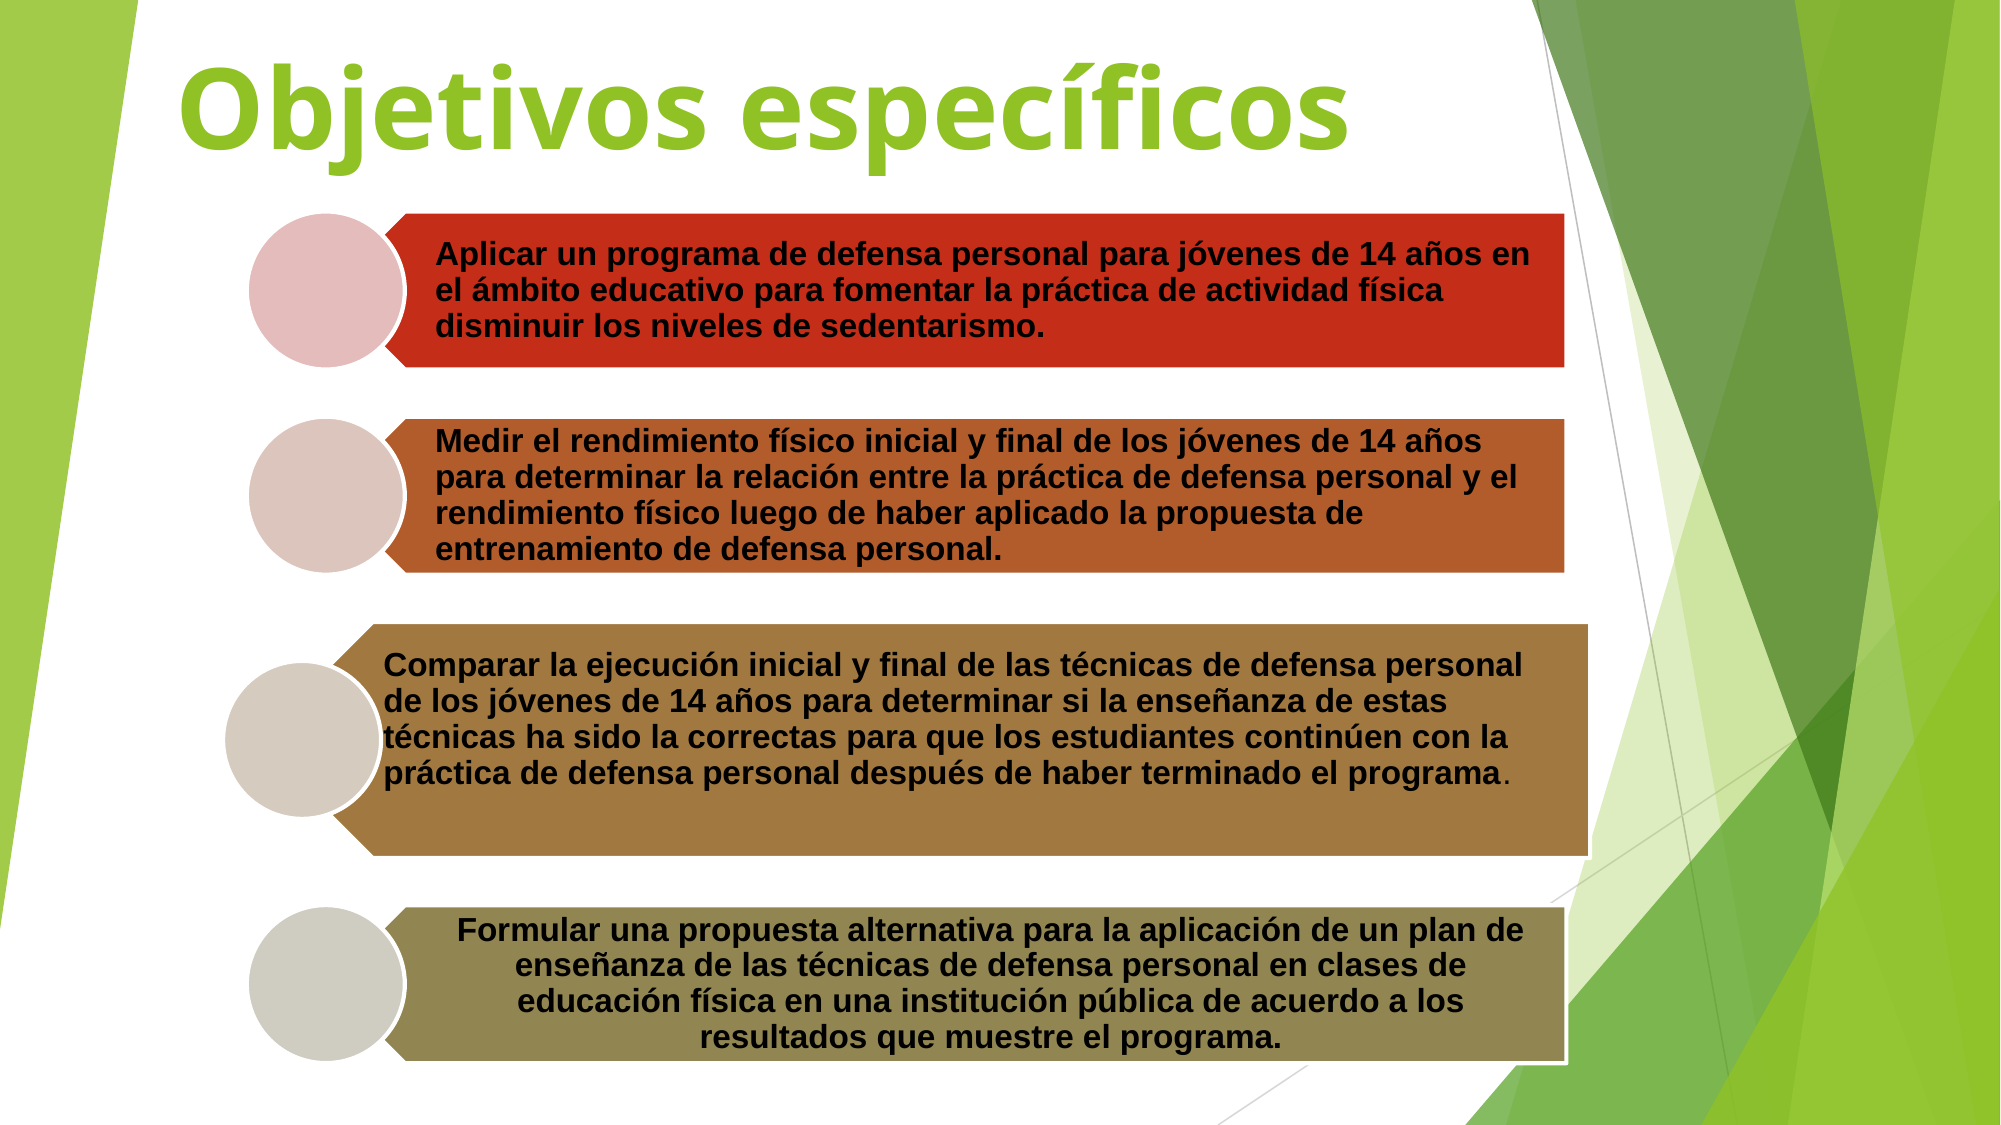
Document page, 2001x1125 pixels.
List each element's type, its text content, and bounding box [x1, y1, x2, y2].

text_box Objetivos específicos [160, 29, 1571, 247]
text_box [222, 211, 1591, 1064]
